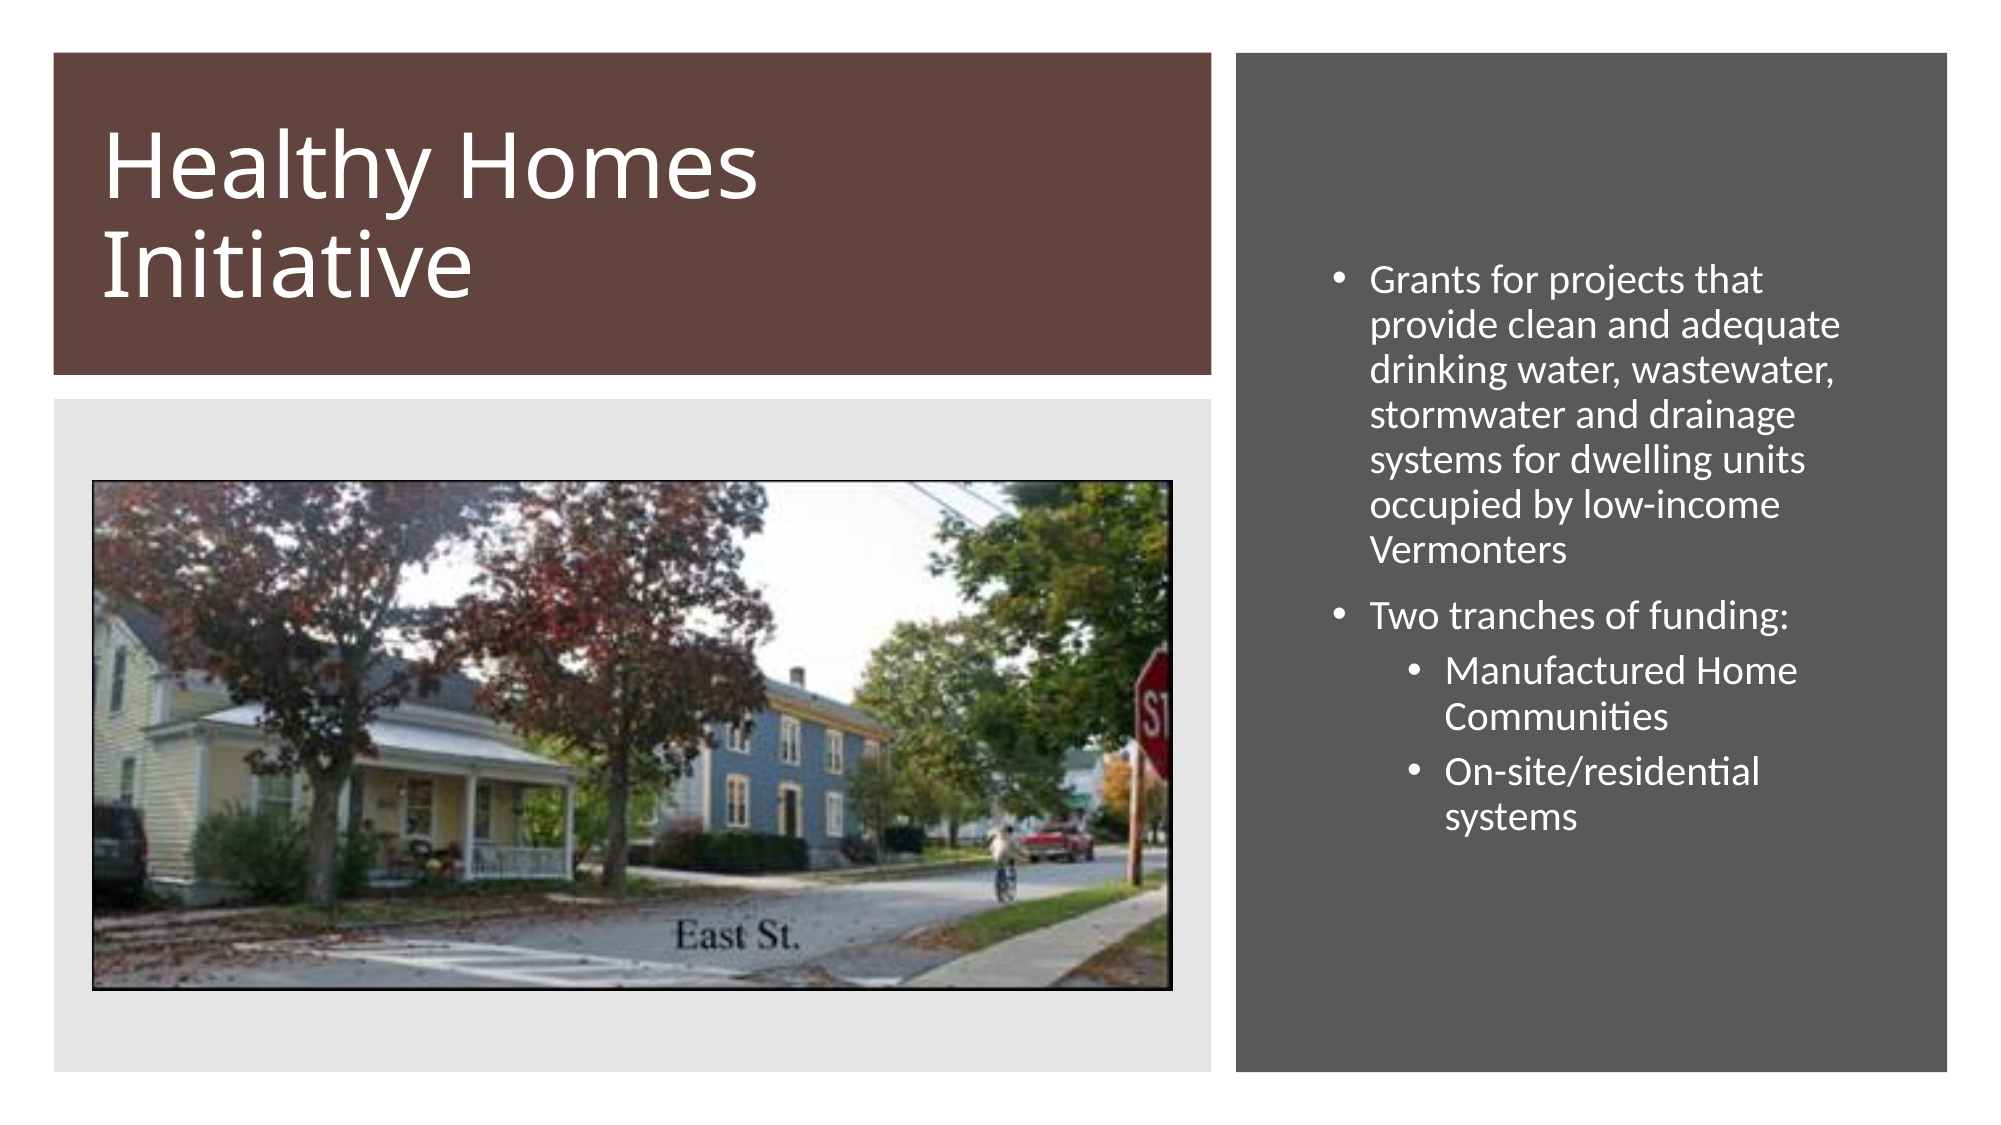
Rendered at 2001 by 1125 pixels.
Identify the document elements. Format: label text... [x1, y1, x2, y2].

title Healthy Homes Initiative [85, 84, 1168, 352]
picture [92, 480, 1173, 991]
text_box [1235, 52, 1948, 1073]
text_box [53, 52, 1212, 376]
text_box [53, 398, 1212, 1073]
list Grants for projects that provide clean and adequate drinking water, wastewater, stormwater and drainage systems for dwelling units occupied by low-income Vermonters Two tranches of funding: Manufactured Home Communities On-site/residential systems [1317, 150, 1879, 947]
